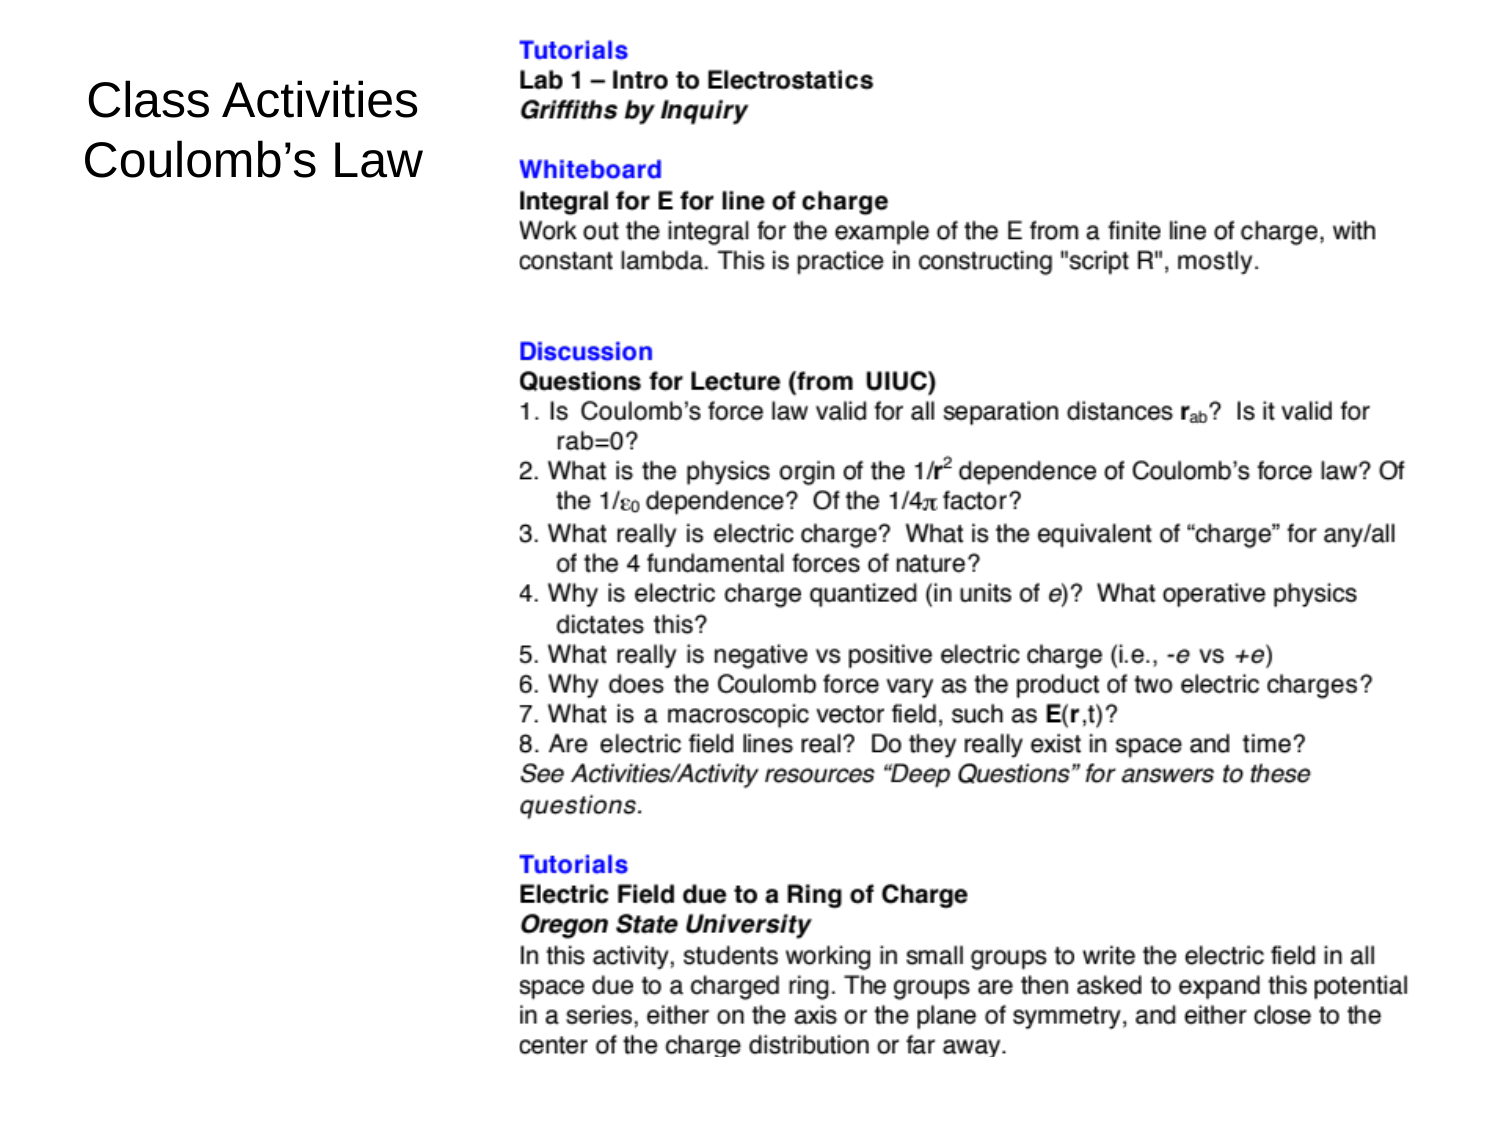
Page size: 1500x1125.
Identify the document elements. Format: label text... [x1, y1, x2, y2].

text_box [518, 34, 1420, 1058]
title Class Activities Coulomb’s Law [0, 33, 517, 221]
